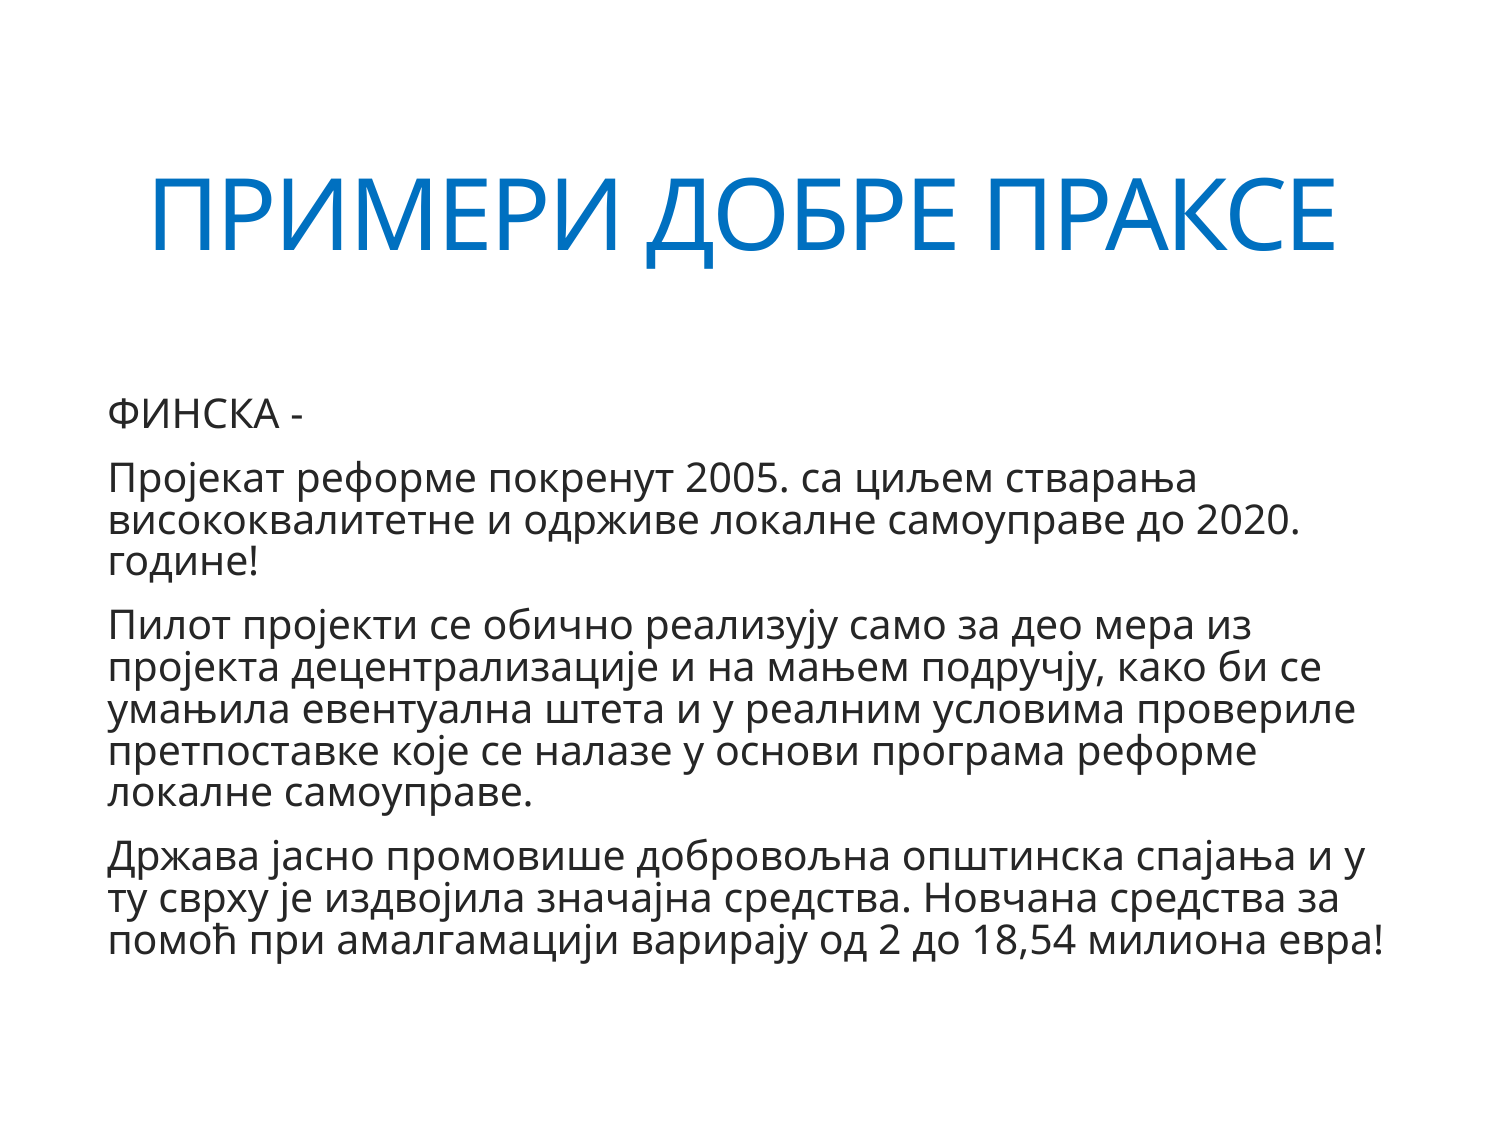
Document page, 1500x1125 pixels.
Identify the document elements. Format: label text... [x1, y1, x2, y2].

title ПРИМЕРИ ДОБРЕ ПРАКСЕ [80, 81, 1407, 354]
list ФИНСКА - Пројекат реформе покренут 2005. са циљем стварања висококвалитетне и одрживе локалне самоуправе до 2020. године! Пилот пројекти се обично реализују само за део мера из пројекта децентрализације и на мањем подручју, како би се умањила евентуална штета и у реалним условима провериле претпоставке које се налазе у основи програма реформе локалне самоуправе. Држава јасно промовише добровољна општинска спајања и у ту сврху је издвојила значајна средства. Новчана средства за помоћ при амалгамацији варирају од 2 до 18,54 милиона евра! [79, 387, 1403, 1006]
